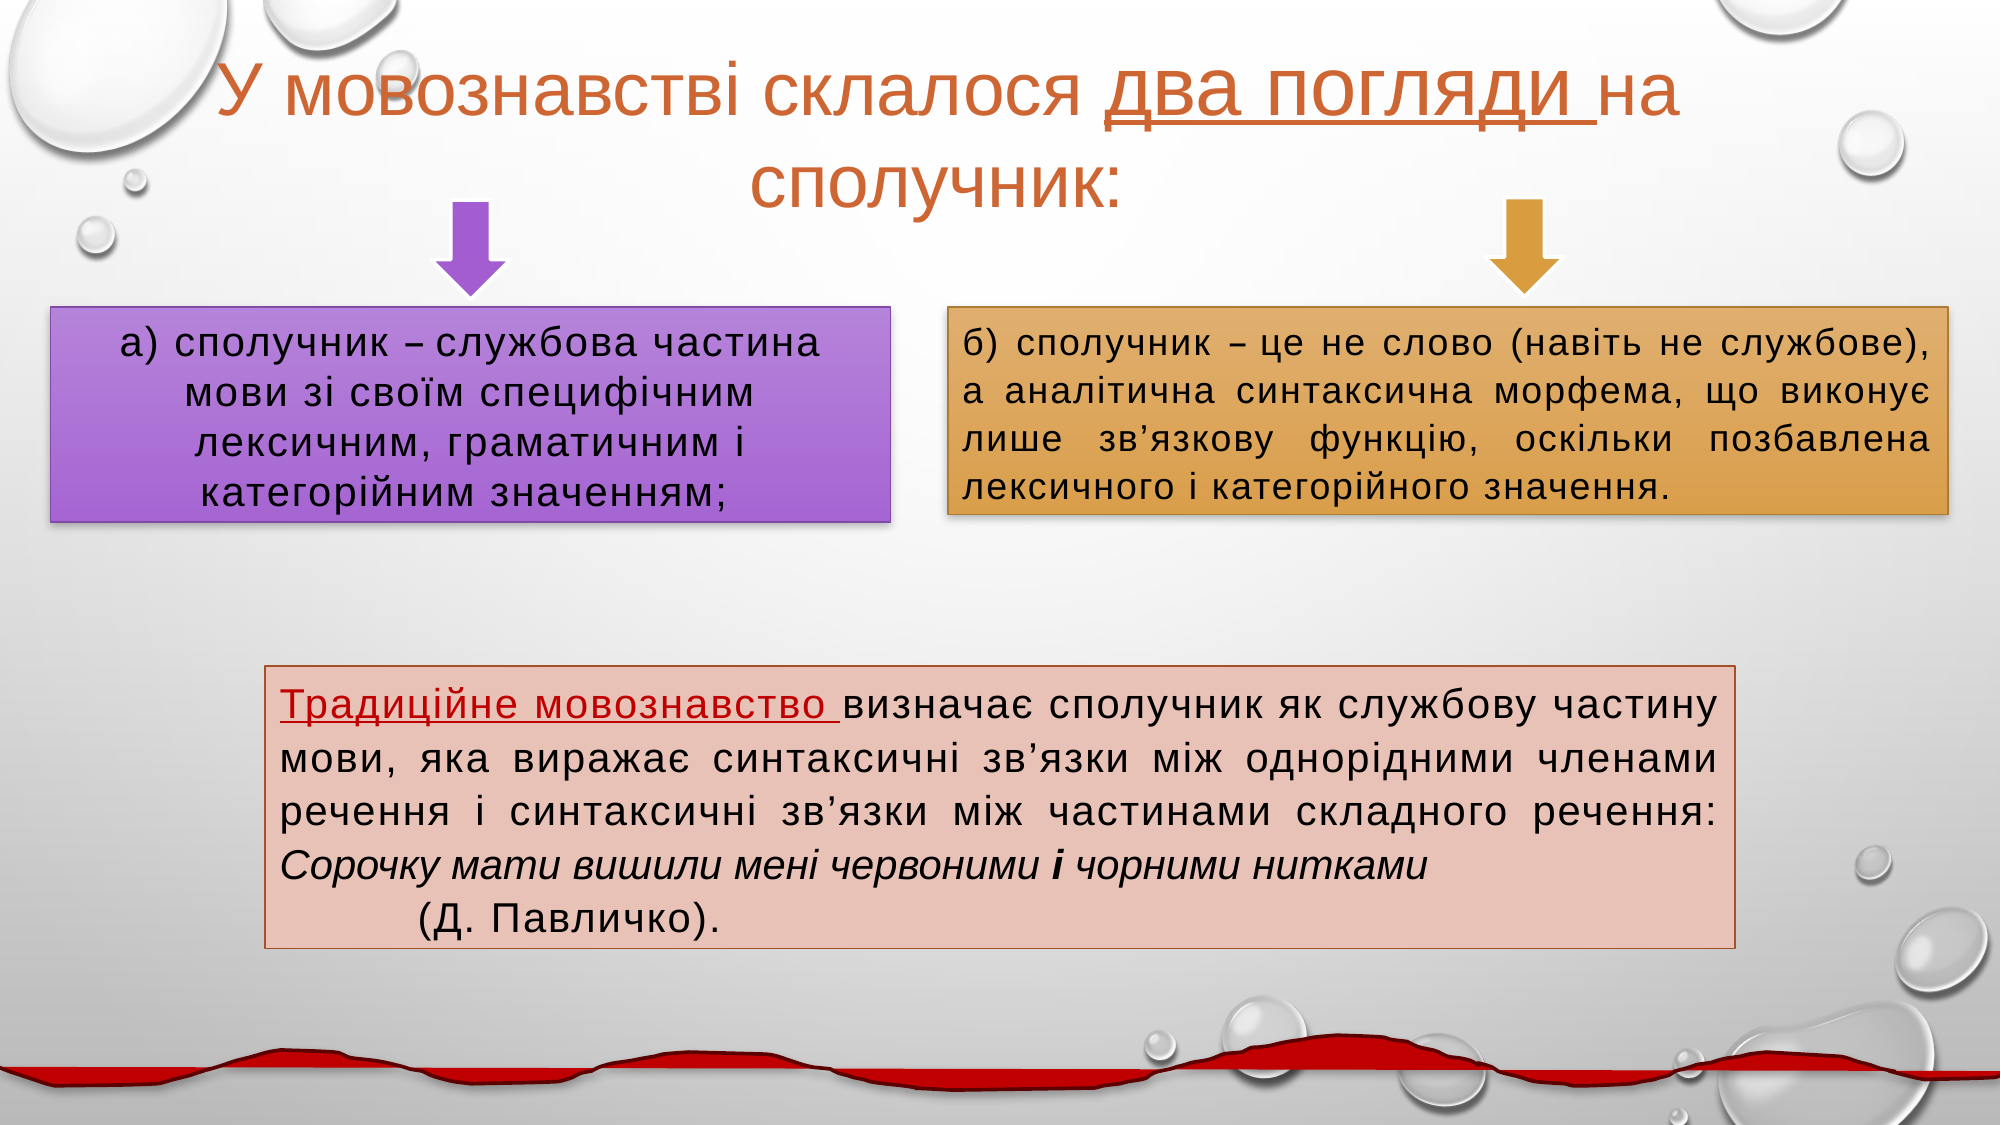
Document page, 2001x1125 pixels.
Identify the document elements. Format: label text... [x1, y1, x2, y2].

text_box [0, 1033, 2000, 1092]
text_box Традиційне мовознавство визначає сполучник як службову частину мови, яка виражає синтаксичні зв’язки між однорідними членами речення і синтаксичні зв’язки між частинами складного речення: Сорочку мати вишили мені червоними і чорними нитками (Д. Павличко). [264, 665, 1736, 949]
text_box а) сполучник – службова частина мови зі своїм специфічним лексичним, граматичним і категорійним значенням; [50, 306, 891, 523]
picture [0, 0, 2000, 1071]
picture [0, 1068, 2000, 1125]
text_box [429, 198, 513, 301]
text_box б) сполучник – це не слово (навіть не службове), а аналітична синтаксична морфема, що виконує лише зв’язкову функцію, оскільки позбавлена лексичного і категорійного значення. [947, 306, 1949, 515]
text_box У мовознавстві склалося два погляди на сполучник: [95, 24, 1800, 230]
text_box [1483, 195, 1567, 299]
